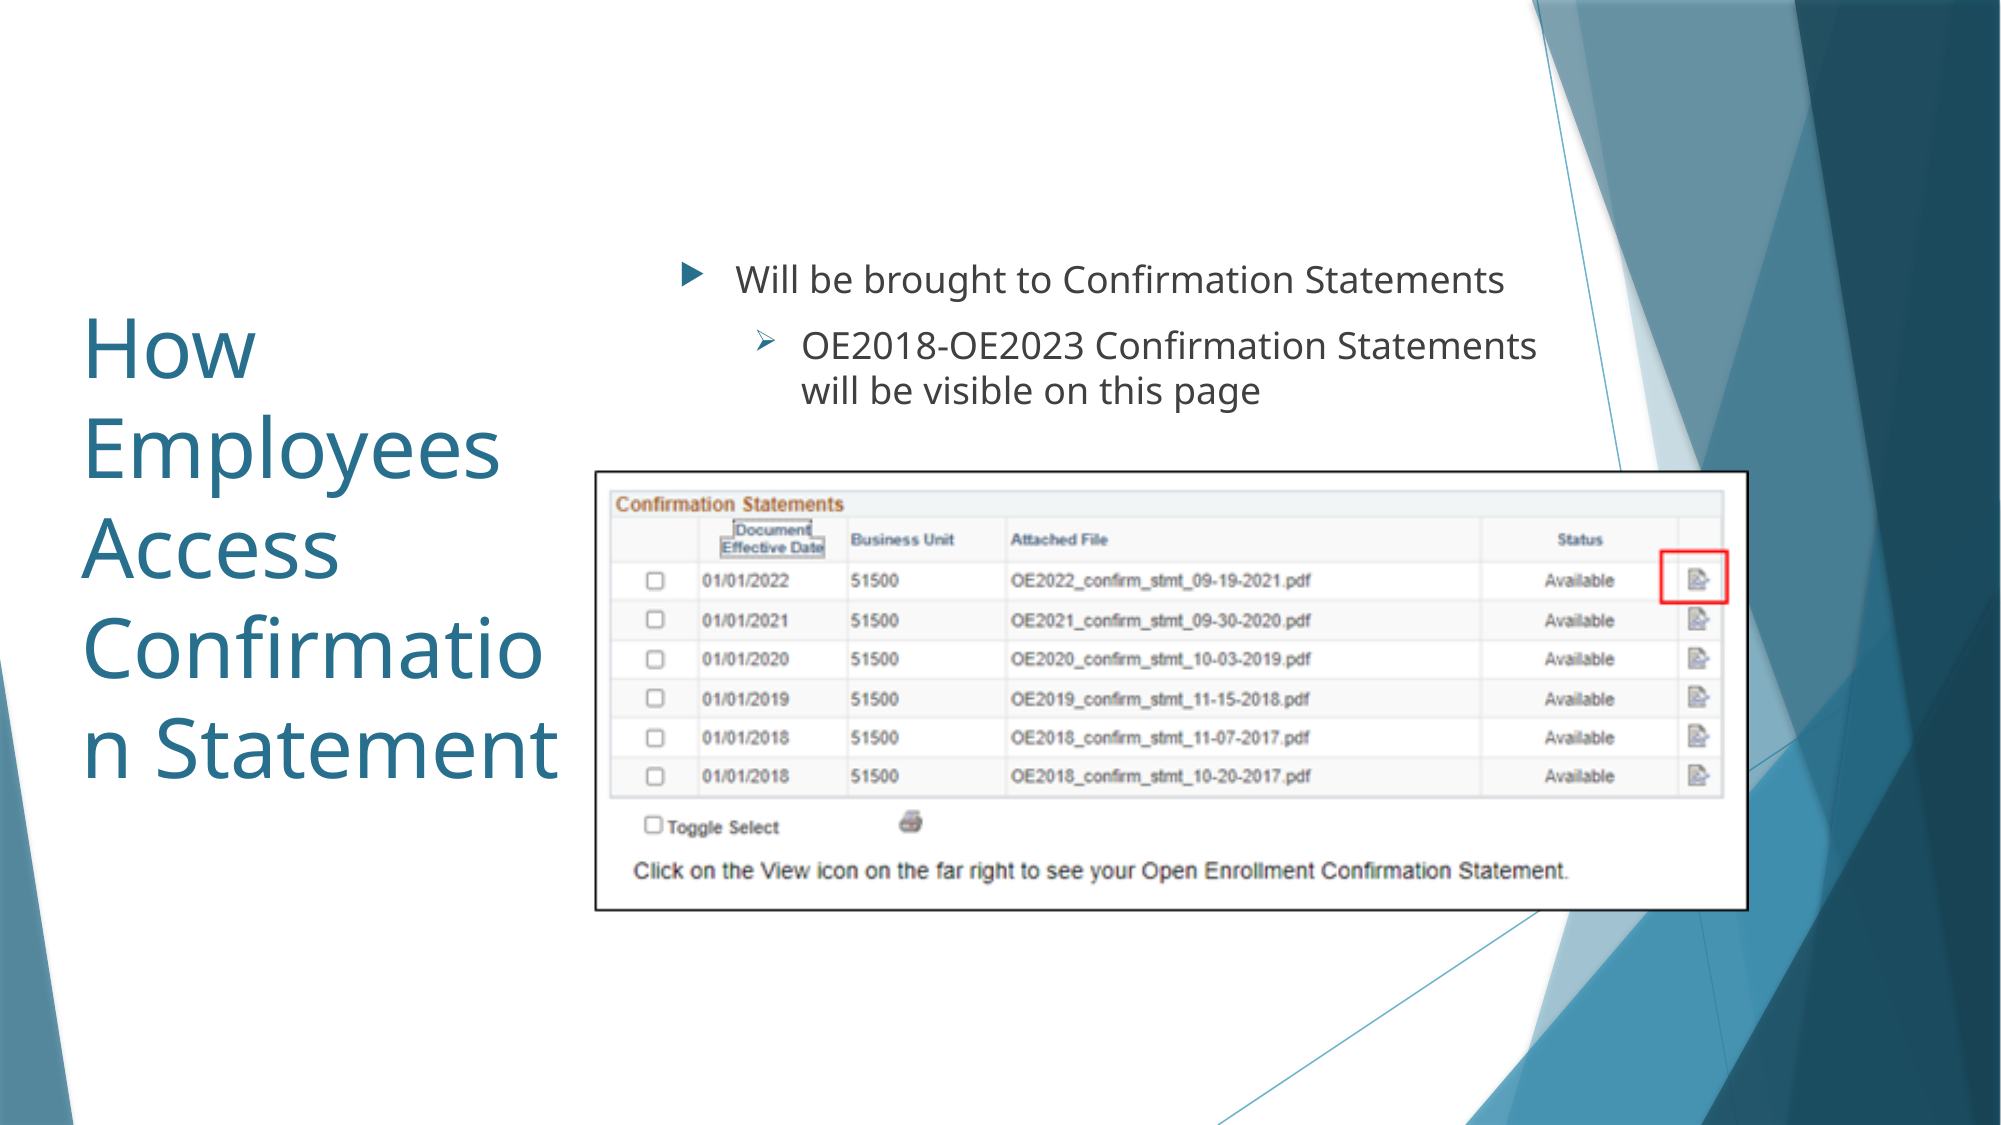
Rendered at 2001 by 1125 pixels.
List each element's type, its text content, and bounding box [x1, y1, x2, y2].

picture [592, 468, 1749, 914]
list Will be brought to Confirmation Statements OE2018-OE2023 Confirmation Statements will be visible on this page [664, 248, 1554, 468]
title How Employees Access Confirmation Statement [66, 99, 594, 991]
